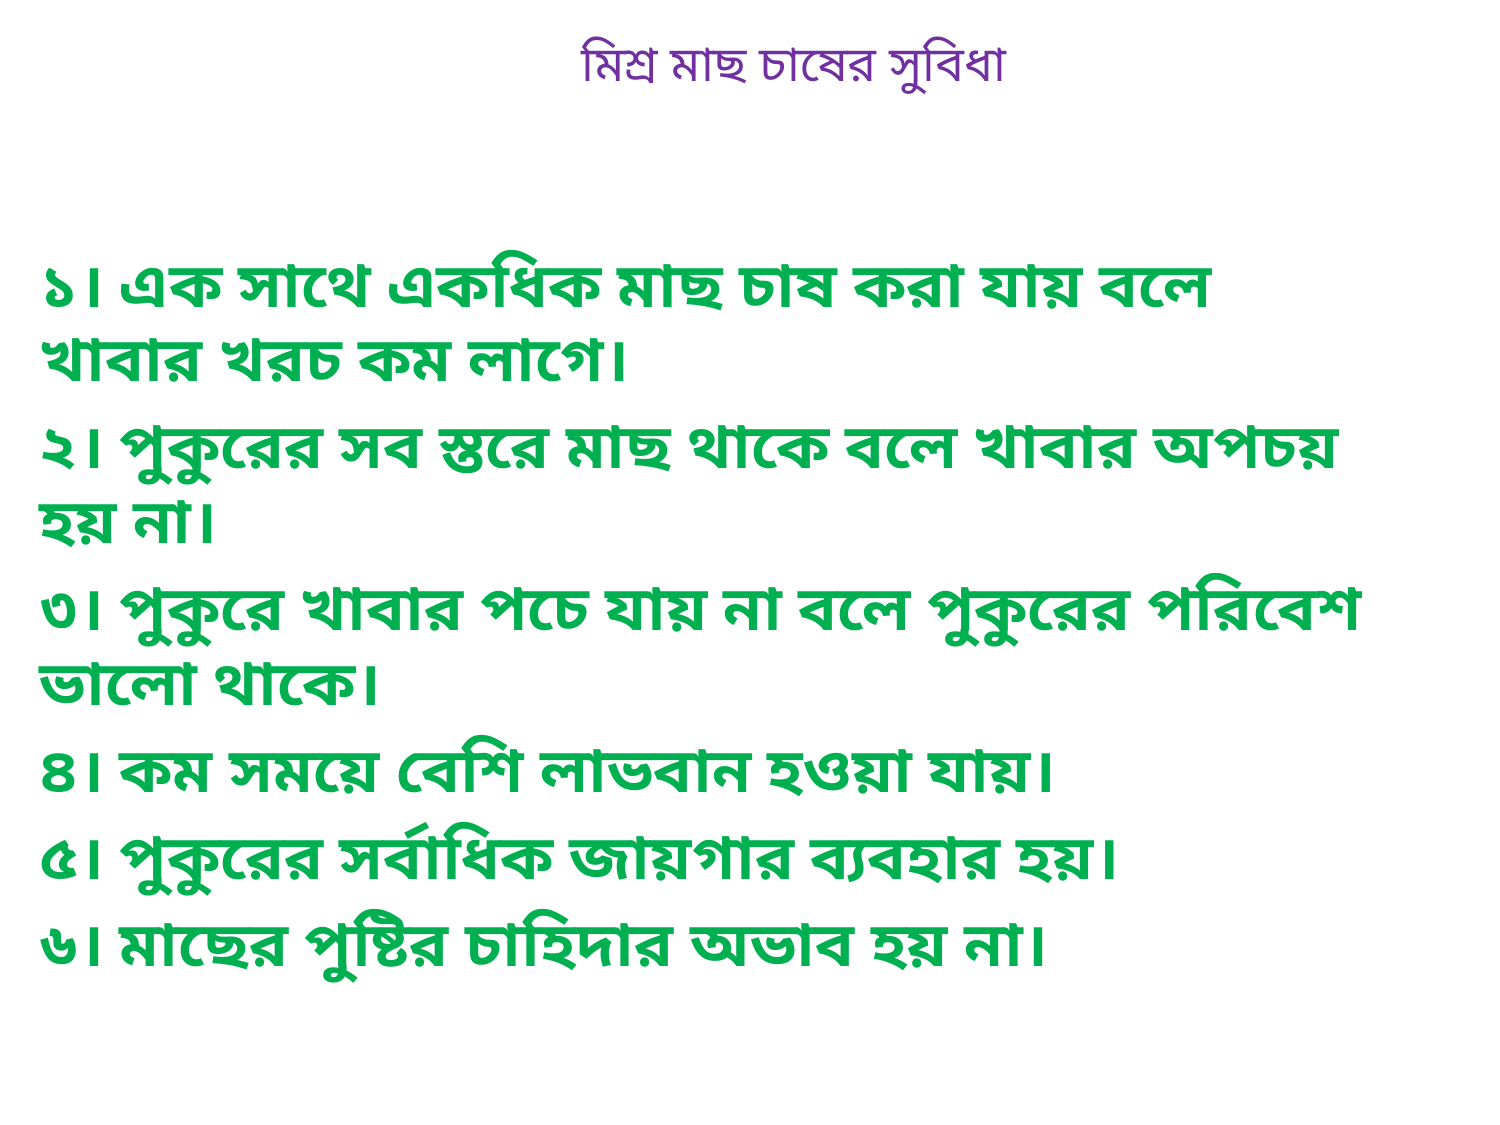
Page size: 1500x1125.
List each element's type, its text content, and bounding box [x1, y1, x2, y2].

subtitle ১। এক সাথে একধিক মাছ চাষ করা যায় বলে খাবার খরচ কম লাগে। ২। পুকুরের সব স্তরে মাছ থাকে বলে খাবার অপচয় হয় না। ৩। পুকুরে খাবার পচে যায় না বলে পুকুরের পরিবেশ ভালো থাকে। ৪। কম সময়ে বেশি লাভবান হওয়া যায়। ৫। পুকুরের সর্বাধিক জায়গার ব্যবহার হয়। ৬। মাছের পুষ্টির চাহিদার অভাব হয় না। [24, 237, 1400, 988]
title মিশ্র মাছ চাষের সুবিধা [387, 24, 1200, 100]
